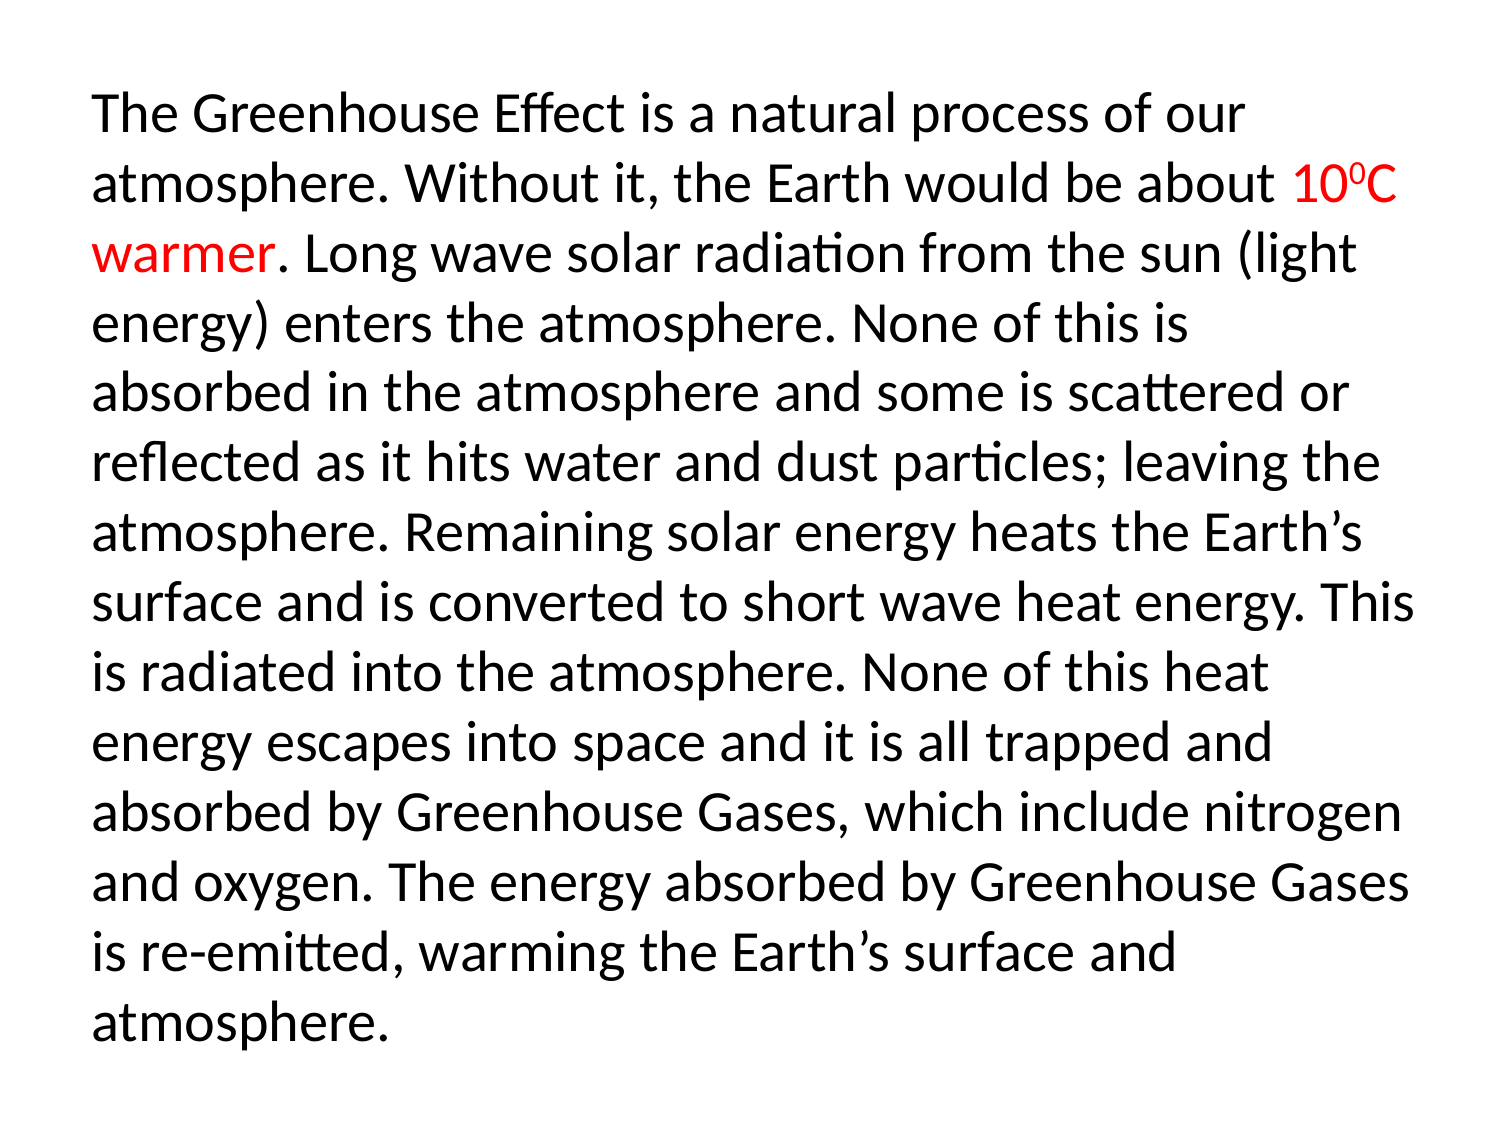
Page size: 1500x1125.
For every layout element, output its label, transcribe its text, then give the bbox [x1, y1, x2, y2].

text_box The Greenhouse Effect is a natural process of our atmosphere. Without it, the Earth would be about 100C warmer. Long wave solar radiation from the sun (light energy) enters the atmosphere. None of this is absorbed in the atmosphere and some is scattered or reflected as it hits water and dust particles; leaving the atmosphere. Remaining solar energy heats the Earth’s surface and is converted to short wave heat energy. This is radiated into the atmosphere. None of this heat energy escapes into space and it is all trapped and absorbed by Greenhouse Gases, which include nitrogen and oxygen. The energy absorbed by Greenhouse Gases is re-emitted, warming the Earth’s surface and atmosphere. [76, 66, 1436, 1061]
